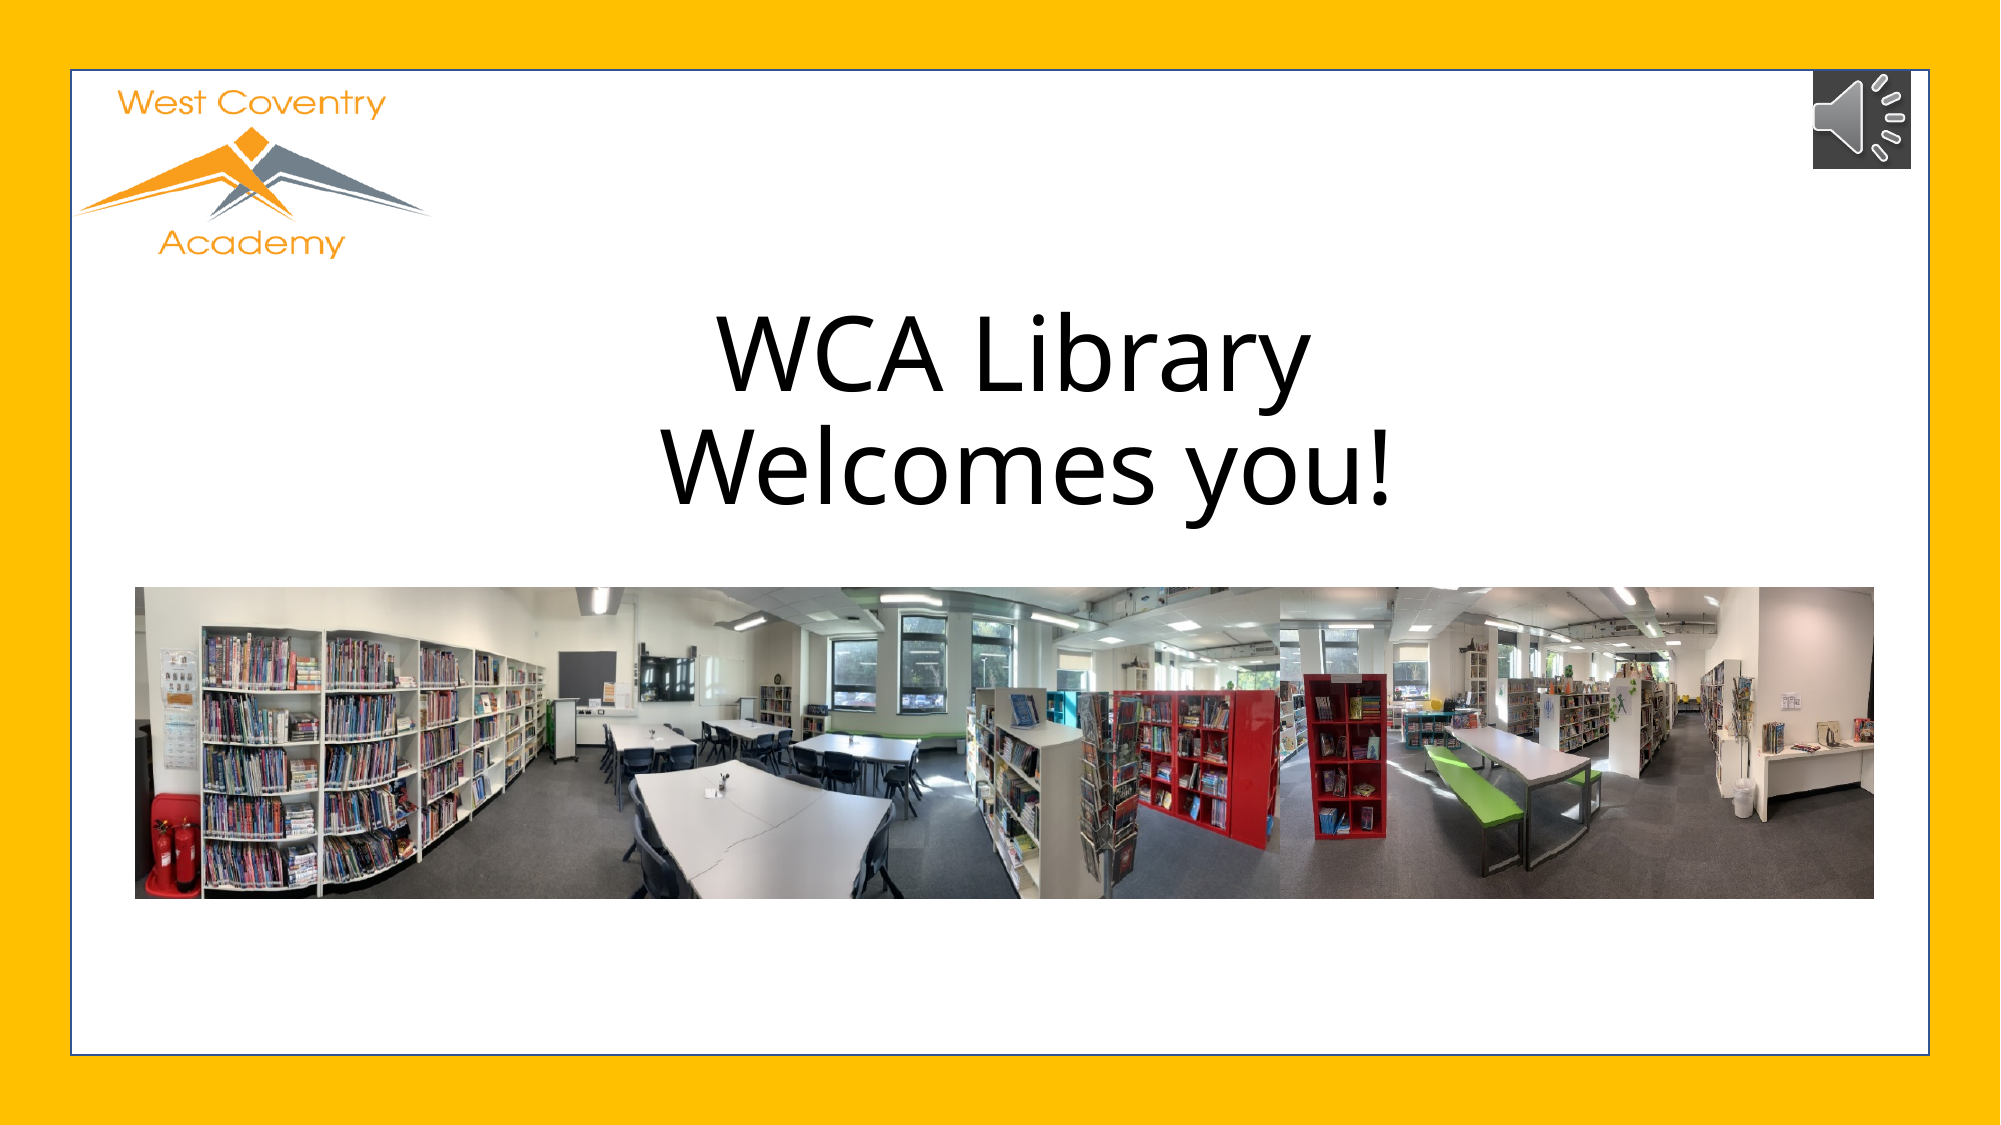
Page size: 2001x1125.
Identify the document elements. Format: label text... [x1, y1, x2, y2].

picture [72, 90, 432, 259]
text_box [70, 69, 1930, 1056]
picture [1811, 70, 1912, 171]
title WCA Library Welcomes you! [277, 285, 1778, 535]
picture [135, 587, 1874, 899]
